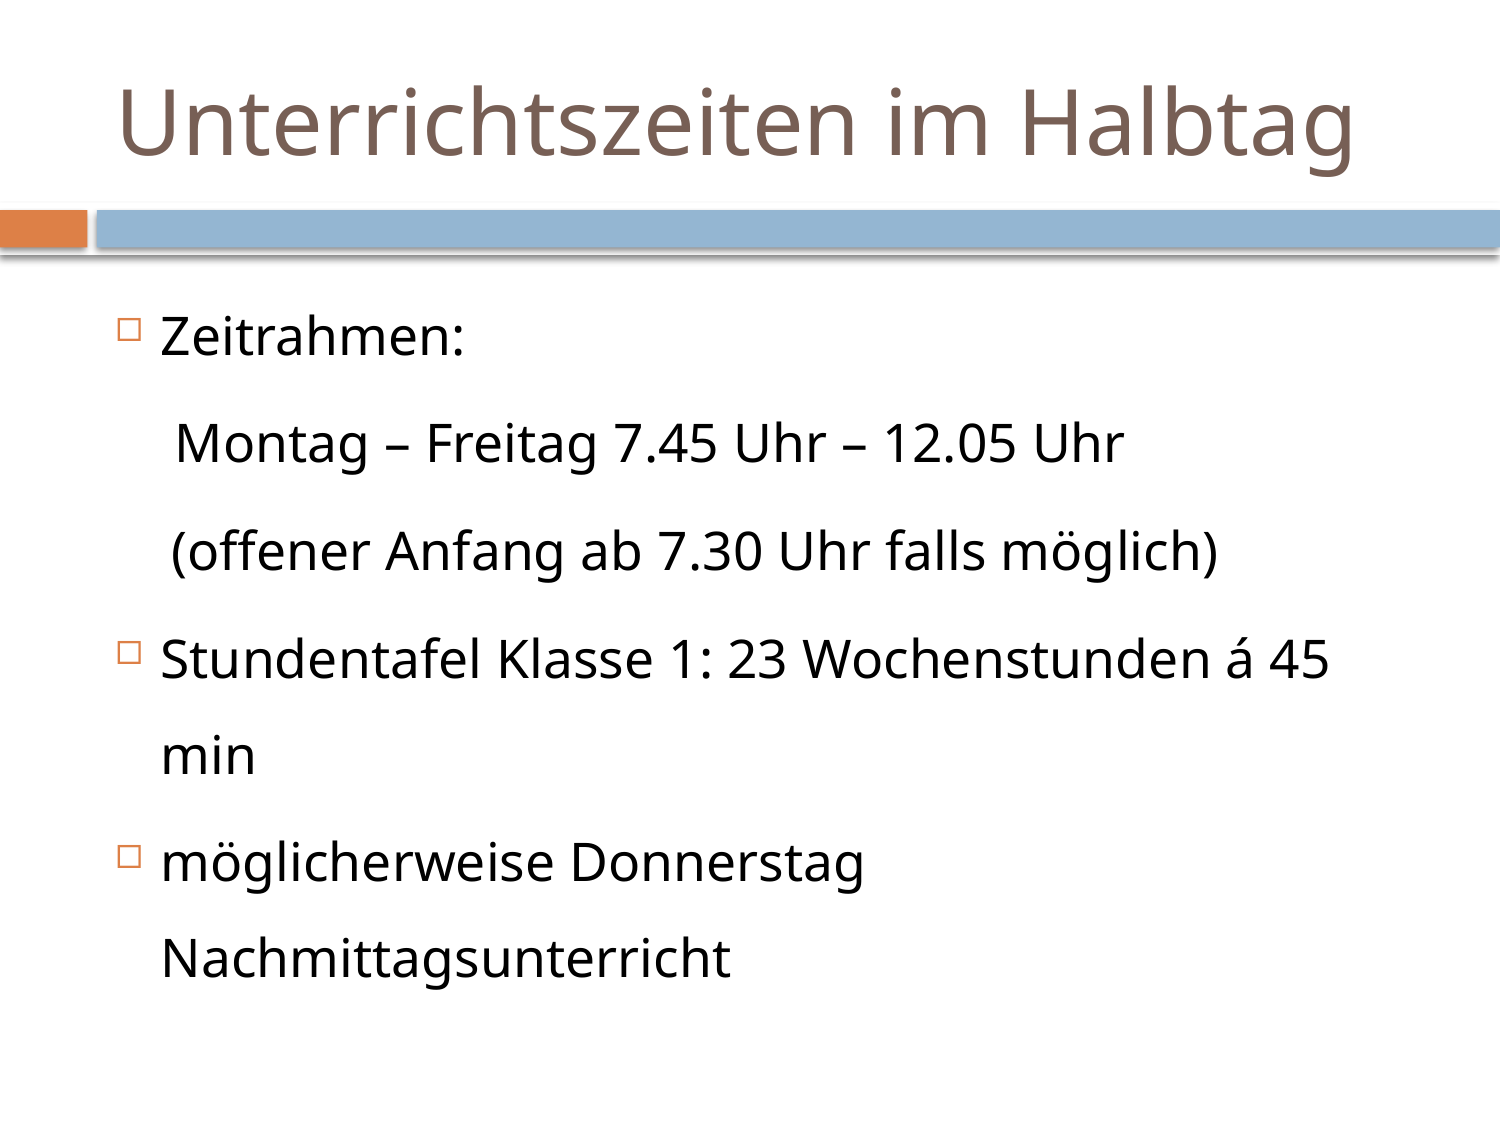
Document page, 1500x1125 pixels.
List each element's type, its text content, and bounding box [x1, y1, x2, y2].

title Unterrichtszeiten im Halbtag [100, 37, 1438, 200]
list Zeitrahmen: Montag – Freitag 7.45 Uhr – 12.05 Uhr (offener Anfang ab 7.30 Uhr falls möglich) Stundentafel Klasse 1: 23 Wochenstunden á 45 min möglicherweise Donnerstag Nachmittagsunterricht [100, 262, 1438, 1000]
